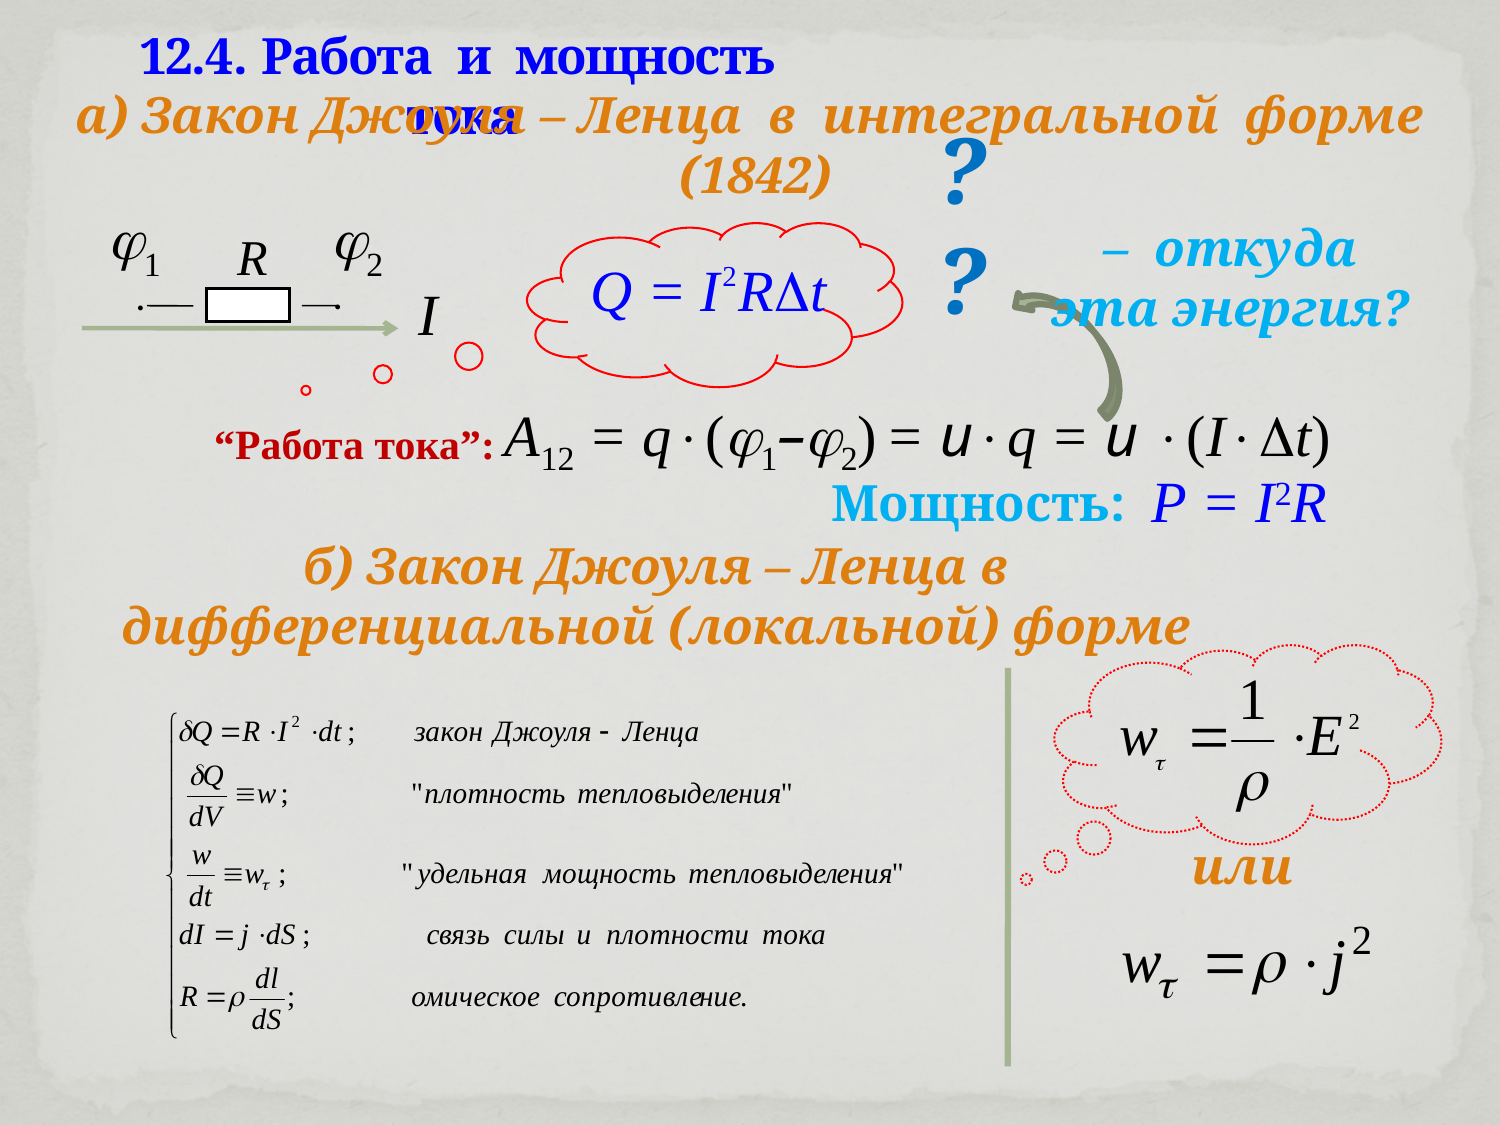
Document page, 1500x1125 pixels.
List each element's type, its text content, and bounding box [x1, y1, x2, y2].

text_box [37, 1, 421, 389]
text_box [1020, 873, 1032, 885]
text_box [1207, 830, 1298, 845]
text_box [1258, 645, 1442, 808]
text_box Q = I2Rt [881, 311, 902, 331]
text_box P = I2R [1161, 457, 1372, 542]
text_box [1054, 677, 1103, 809]
text_box [455, 342, 483, 370]
text_box Q = I2Rt [873, 246, 902, 295]
text_box или [1160, 831, 1325, 901]
text_box [1194, 650, 1250, 657]
text_box [1077, 821, 1111, 855]
text_box I [432, 269, 493, 355]
text_box “Работа тока”: [199, 410, 516, 476]
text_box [1115, 914, 1379, 1006]
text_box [1115, 669, 1364, 819]
text_box – откуда эта энергия? [1031, 210, 1430, 344]
text_box ?? [902, 210, 1020, 340]
text_box A12 = q(1–2) = uq = u (It) [490, 390, 1346, 485]
text_box [526, 223, 903, 388]
text_box б) Закон Джоуля – Ленца в дифференциальной (локальной) форме [35, 527, 1278, 663]
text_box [163, 710, 935, 1042]
text_box 12.4. Работа и мощность тока [432, 17, 832, 128]
text_box [1098, 344, 1123, 390]
text_box Мощность: [796, 457, 1161, 527]
text_box [1020, 290, 1031, 314]
text_box [1044, 850, 1067, 873]
text_box a) Закон Джоуля – Ленца в интегральной форме (1842) [432, 128, 1477, 211]
